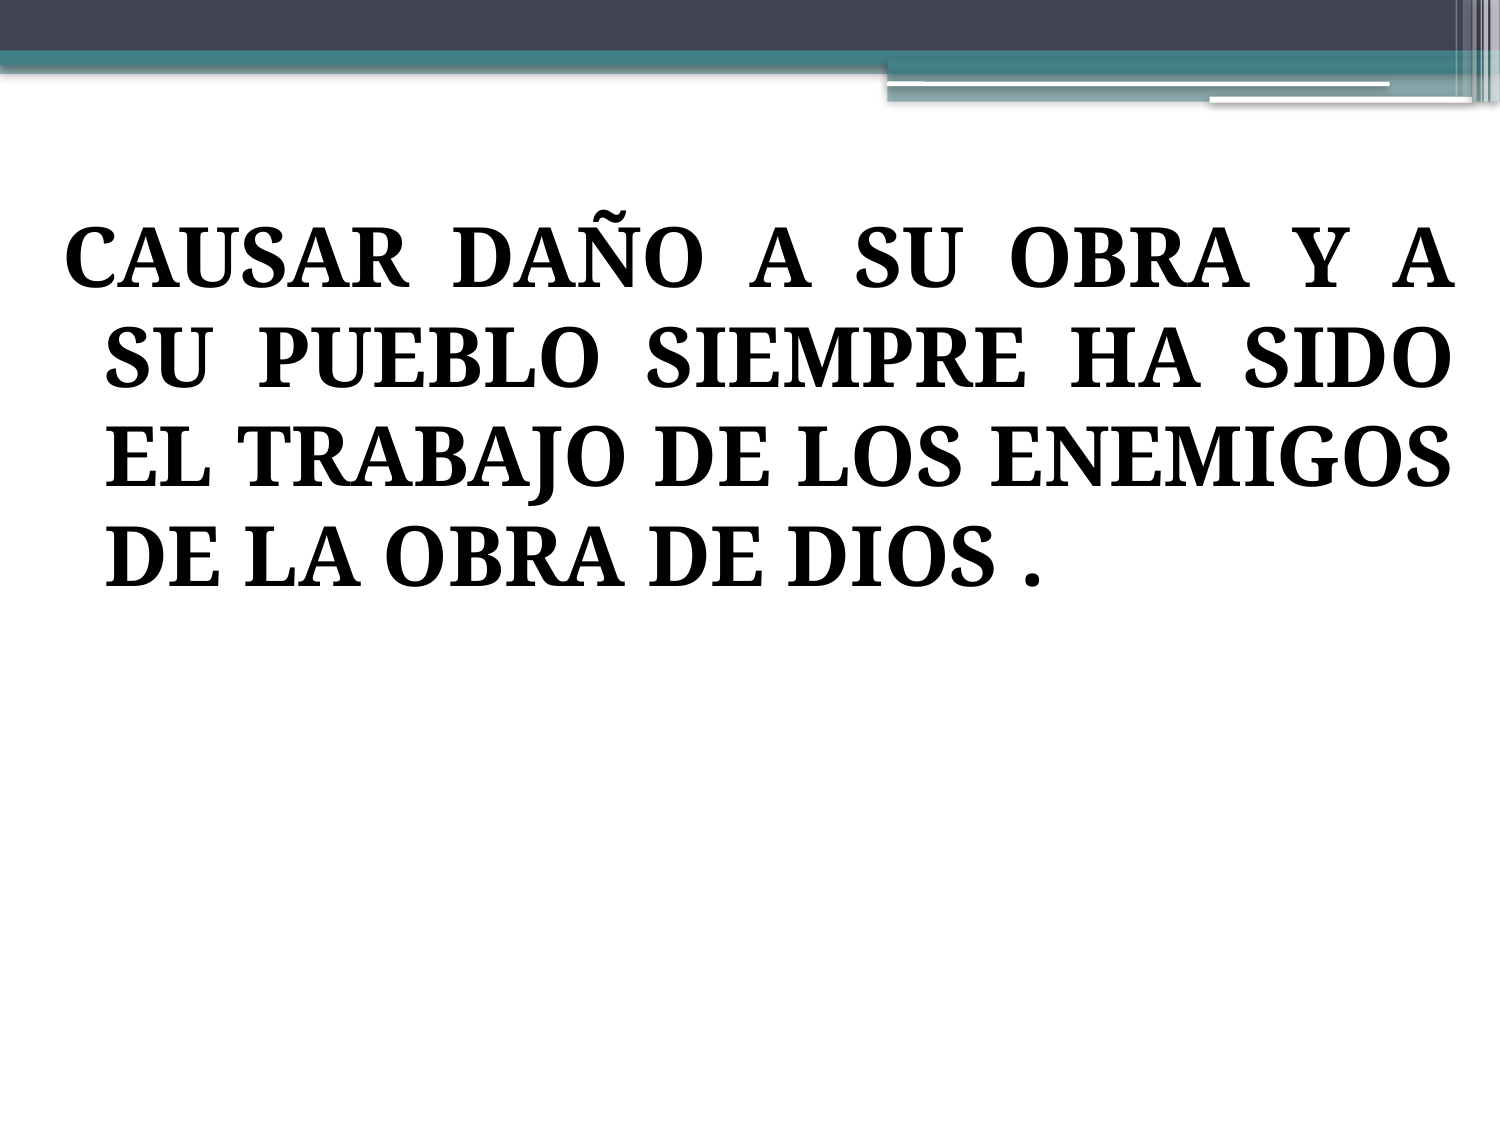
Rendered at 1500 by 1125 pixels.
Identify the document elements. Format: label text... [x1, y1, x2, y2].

list CAUSAR DAÑO A SU OBRA Y A SU PUEBLO SIEMPRE HA SIDO EL TRABAJO DE LOS ENEMIGOS DE LA OBRA DE DIOS . [29, 196, 1471, 1079]
